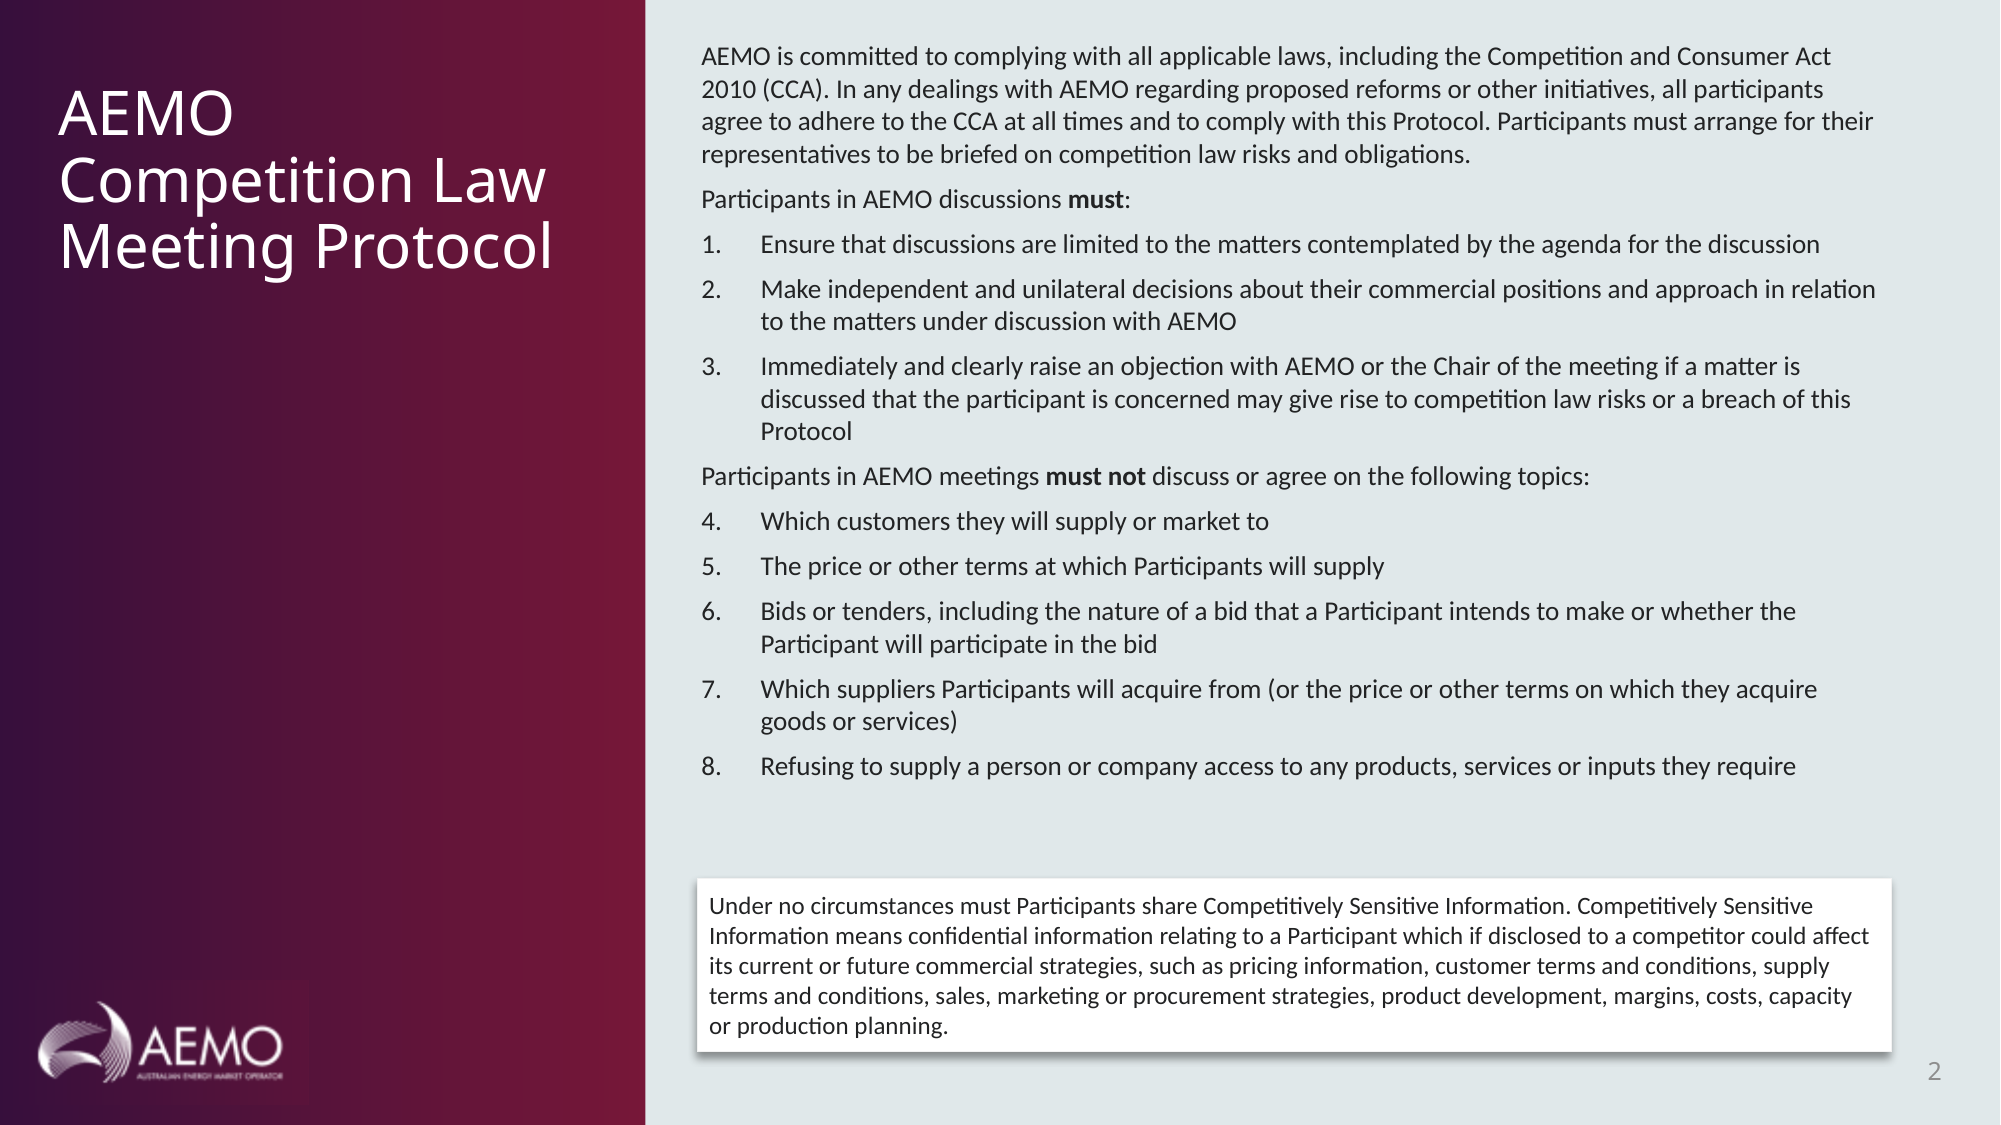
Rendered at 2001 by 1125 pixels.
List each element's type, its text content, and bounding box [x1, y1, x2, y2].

slide_number 2 [1862, 1042, 1957, 1103]
text_box Under no circumstances must Participants share Competitively Sensitive Information. Competitively Sensitive Information means confidential information relating to a Participant which if disclosed to a competitor could affect its current or future commercial strategies, such as pricing information, customer terms and conditions, supply terms and conditions, sales, marketing or procurement strategies, product development, margins, costs, capacity or production planning. [697, 878, 1892, 1052]
text_box AEMO is committed to complying with all applicable laws, including the Competition and Consumer Act 2010 (CCA). In any dealings with AEMO regarding proposed reforms or other initiatives, all participants agree to adhere to the CCA at all times and to comply with this Protocol. Participants must arrange for their representatives to be briefed on competition law risks and obligations. Participants in AEMO discussions must: Ensure that discussions are limited to the matters contemplated by the agenda for the discussion Make independent and unilateral decisions about their commercial positions and approach in relation to the matters under discussion with AEMO Immediately and clearly raise an objection with AEMO or the Chair of the meeting if a matter is discussed that the participant is concerned may give rise to competition law risks or a breach of this Protocol Participants in AEMO meetings must not discuss or agree on the following topics: Which customers they will supply or market to The price or other terms at which Participants will supply Bids or tenders, including the nature of a bid that a Participant intends to make or whether the Participant will participate in the bid Which suppliers Participants will acquire from (or the price or other terms on which they acquire goods or services) Refusing to supply a person or company access to any products, services or inputs they require [686, 31, 1892, 825]
title AEMO Competition Law Meeting Protocol [43, 75, 588, 293]
picture [15, 980, 309, 1105]
